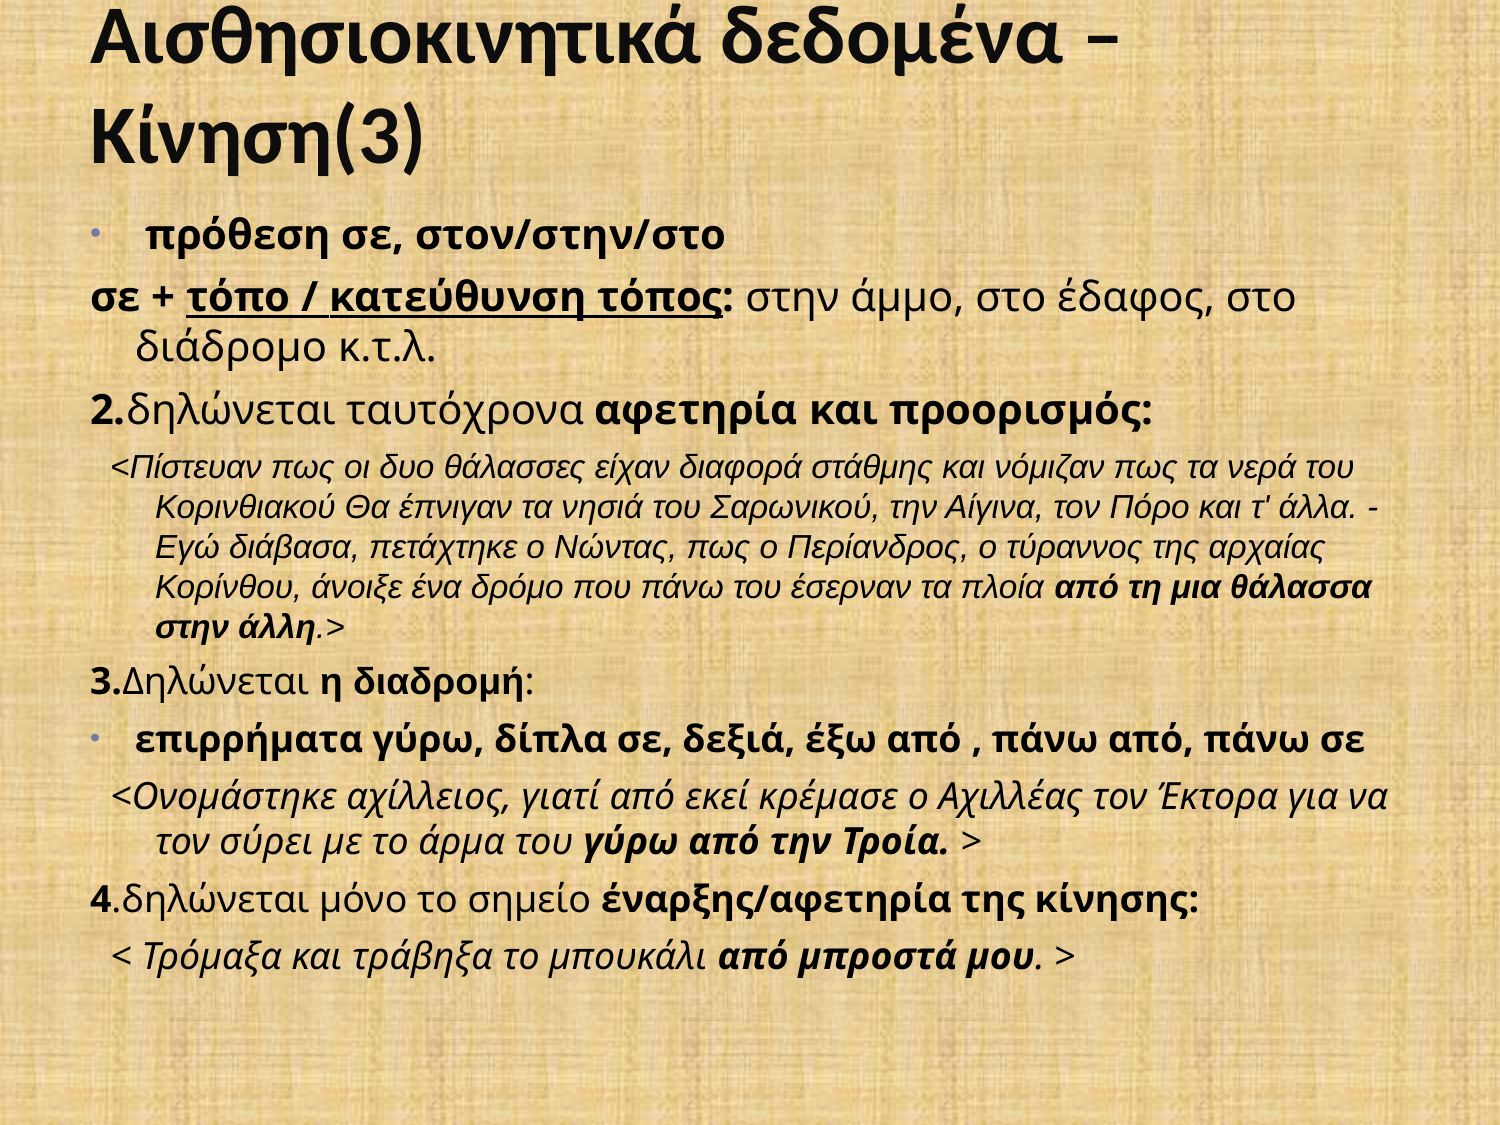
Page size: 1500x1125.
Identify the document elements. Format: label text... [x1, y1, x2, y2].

list πρόθεση σε, στον/στην/στο σε + τόπο / κατεύθυνση τόπος: στην άμμο, στο έδαφος, στο διάδρομο κ.τ.λ. 2.δηλώνεται ταυτόχρονα αφετηρία και προορισμός: <Πίστευαν πως οι δυο θάλασσες είχαν διαφορά στάθμης και νόμιζαν πως τα νερά του Κορινθιακού Θα έπνιγαν τα νησιά του Σαρωνικού, την Αίγινα, τον Πόρο και τ' άλλα. - Εγώ διάβασα, πετάχτηκε ο Νώντας, πως ο Περίανδρος, ο τύραννος της αρχαίας Κορίνθου, άνοιξε ένα δρόμο που πάνω του έσερναν τα πλοία από τη μια θάλασσα στην άλλη.> 3.Δηλώνεται η διαδρομή: επιρρήματα γύρω, δίπλα σε, δεξιά, έξω από , πάνω από, πάνω σε <Ονομάστηκε αχίλλειος, γιατί από εκεί κρέμασε ο Αχιλλέας τον Έκτορα για να τον σύρει με το άρμα του γύρω από την Τροία. > 4.δηλώνεται μόνο το σημείο έναρξης/αφετηρία της κίνησης: < Τρόμαξα και τράβηξα το μπουκάλι από μπροστά μου. > [74, 199, 1426, 1011]
picture [0, 0, 1500, 1125]
title Αισθησιοκινητικά δεδομένα – Κίνηση(3) [74, 24, 1426, 188]
